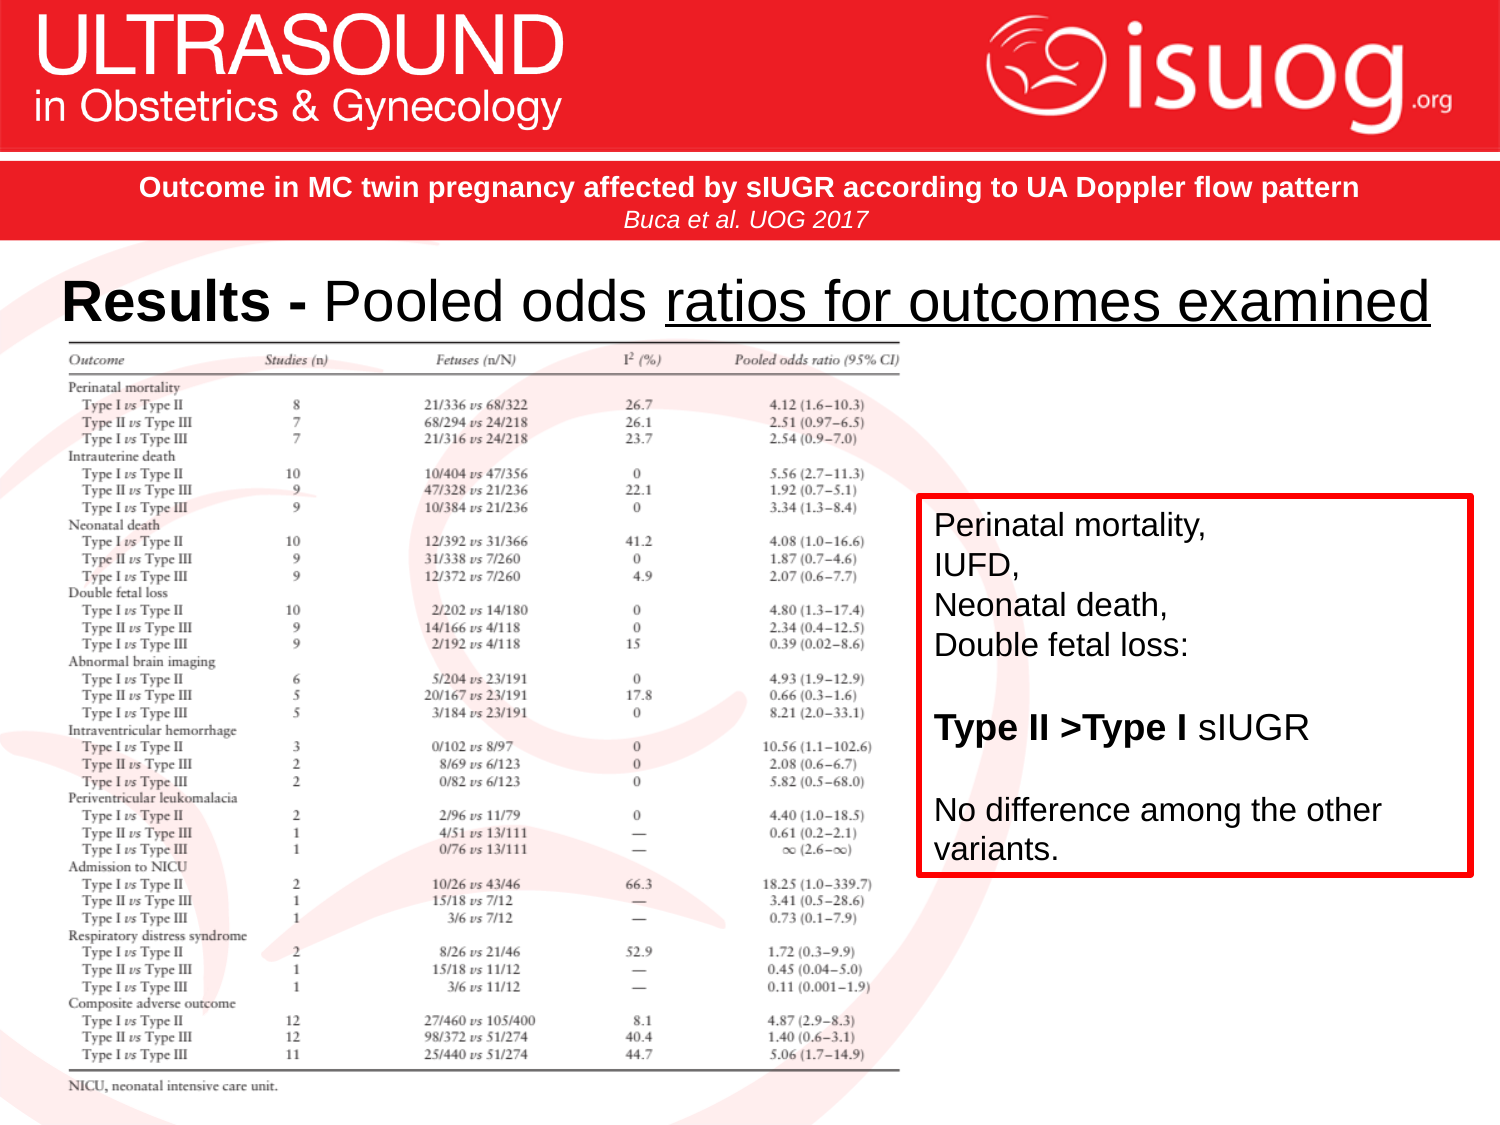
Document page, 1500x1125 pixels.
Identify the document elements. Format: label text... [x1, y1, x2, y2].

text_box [0, 0, 1500, 149]
text_box [11, 152, 387, 160]
text_box Outcome in MC twin pregnancy affected by sIUGR according to UA Doppler flow pattern Buca et al. UOG 2017 [0, 160, 1500, 241]
picture [387, 152, 1500, 160]
text_box Perinatal mortality, IUFD, Neonatal death, Double fetal loss: Type II >Type I sIUGR No difference among the other variants. [918, 495, 1471, 875]
picture [0, 152, 11, 160]
text_box Results - Pooled odds ratios for outcomes examined [37, 255, 1456, 411]
picture [0, 241, 1500, 1125]
